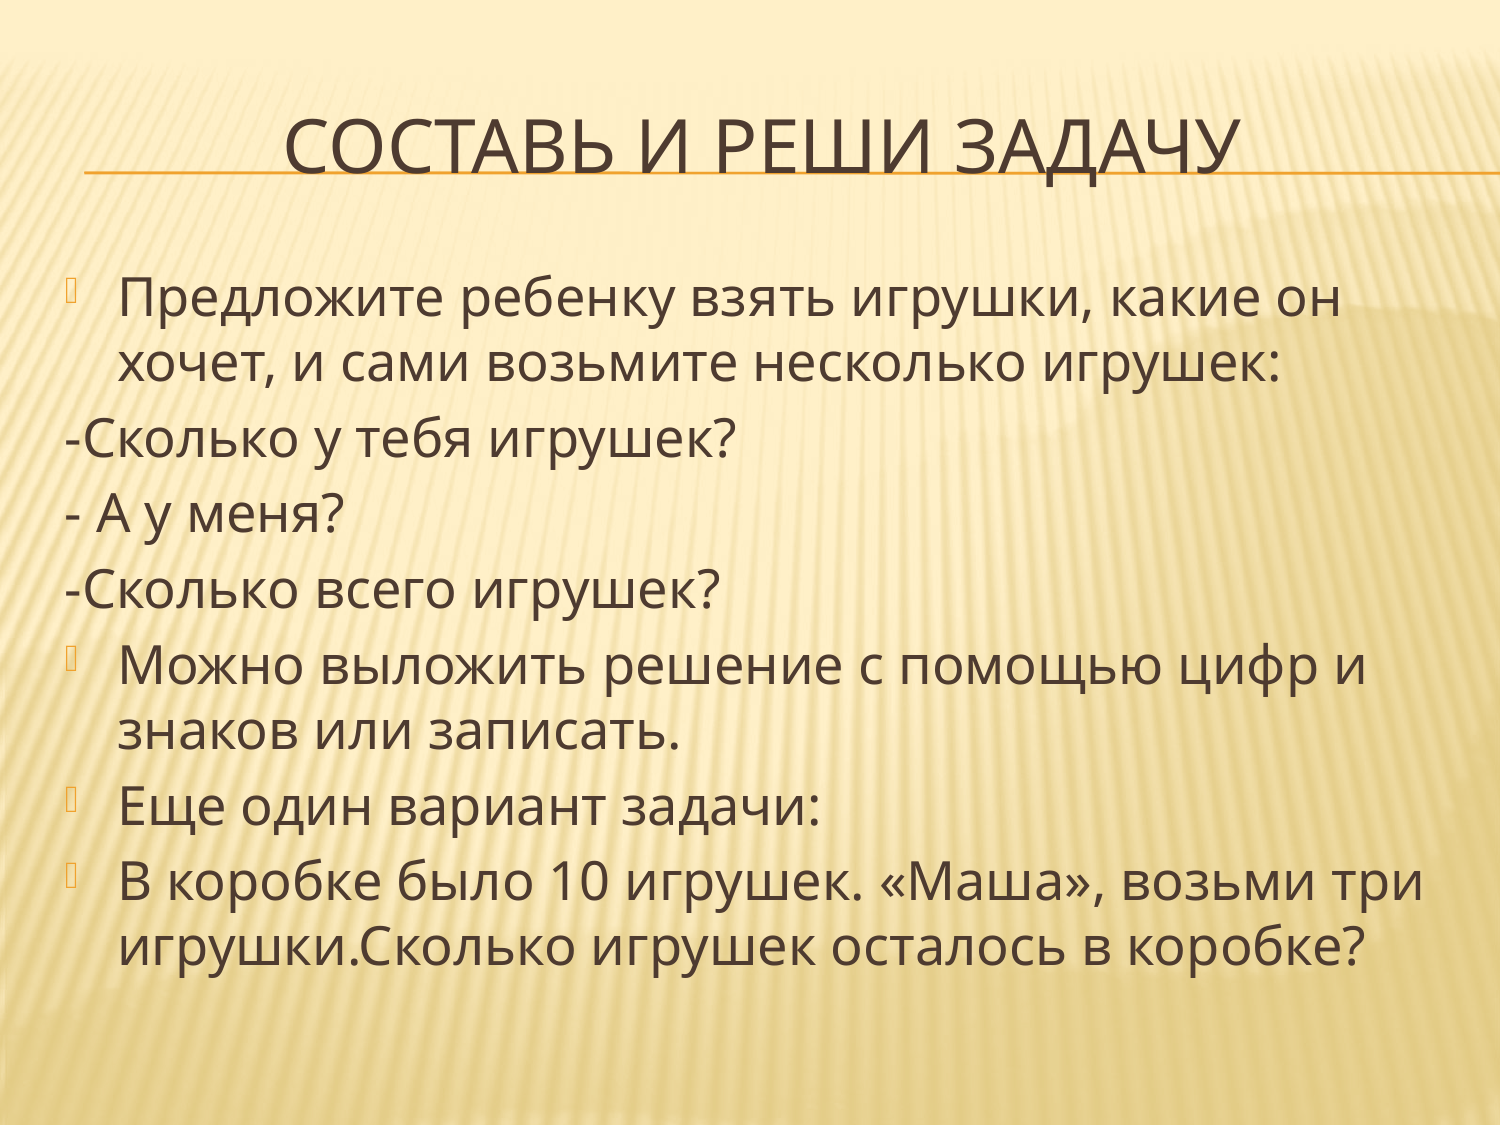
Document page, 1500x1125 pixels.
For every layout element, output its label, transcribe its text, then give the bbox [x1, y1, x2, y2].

list Предложите ребенку взять игрушки, какие он хочет, и сами возьмите несколько игрушек: -Сколько у тебя игрушек? - А у меня? -Сколько всего игрушек? Можно выложить решение с помощью цифр и знаков или записать. Еще один вариант задачи: В коробке было 10 игрушек. «Маша», возьми три игрушки.Сколько игрушек осталось в коробке? [50, 254, 1475, 998]
title Составь и реши задачу [50, 75, 1475, 213]
